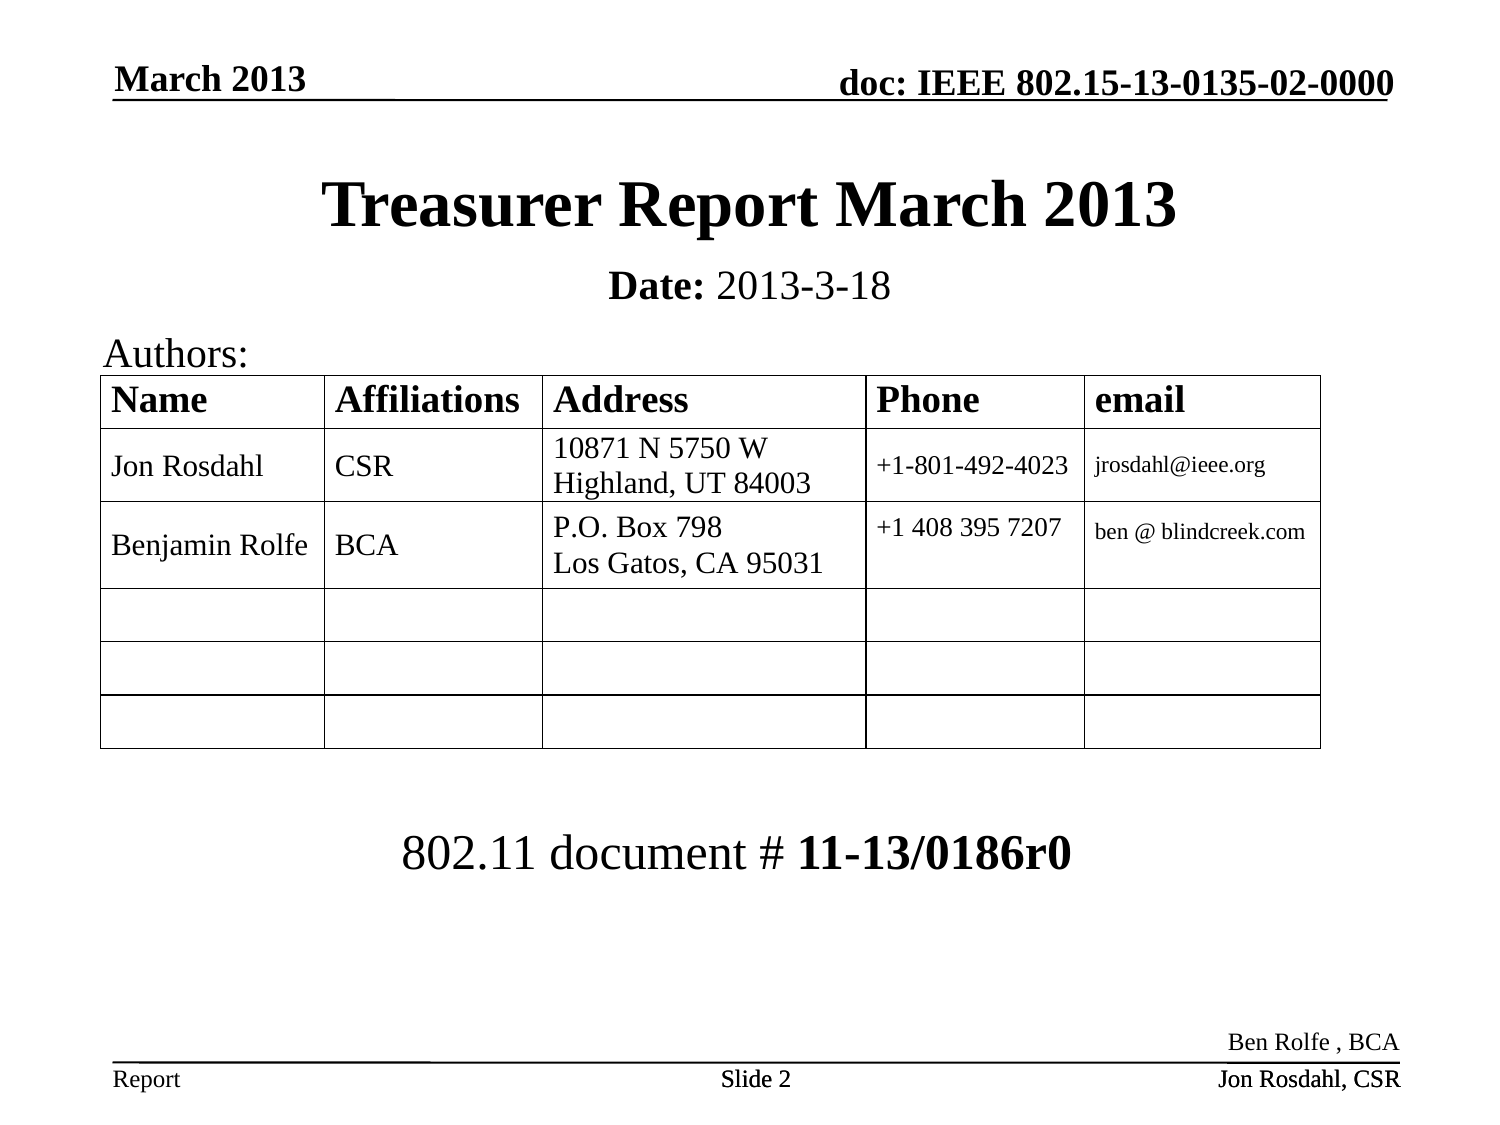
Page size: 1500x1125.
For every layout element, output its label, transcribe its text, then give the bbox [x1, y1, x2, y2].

footer Jon Rosdahl, CSR [878, 1061, 1402, 1093]
text_box Ben Rolfe , BCA [1212, 1025, 1400, 1056]
text_box Slide 2 [712, 1062, 800, 1122]
text_box Jon Rosdahl, CSR [902, 1062, 1402, 1092]
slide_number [114, 54, 423, 100]
title Treasurer Report March 2013 [112, 112, 1388, 249]
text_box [85, 374, 1351, 826]
text_box 802.11 document # 11-13/0186r0 [386, 834, 1088, 888]
list Date: 2013-3-18 [112, 249, 1388, 316]
text_box Authors: [87, 318, 325, 373]
